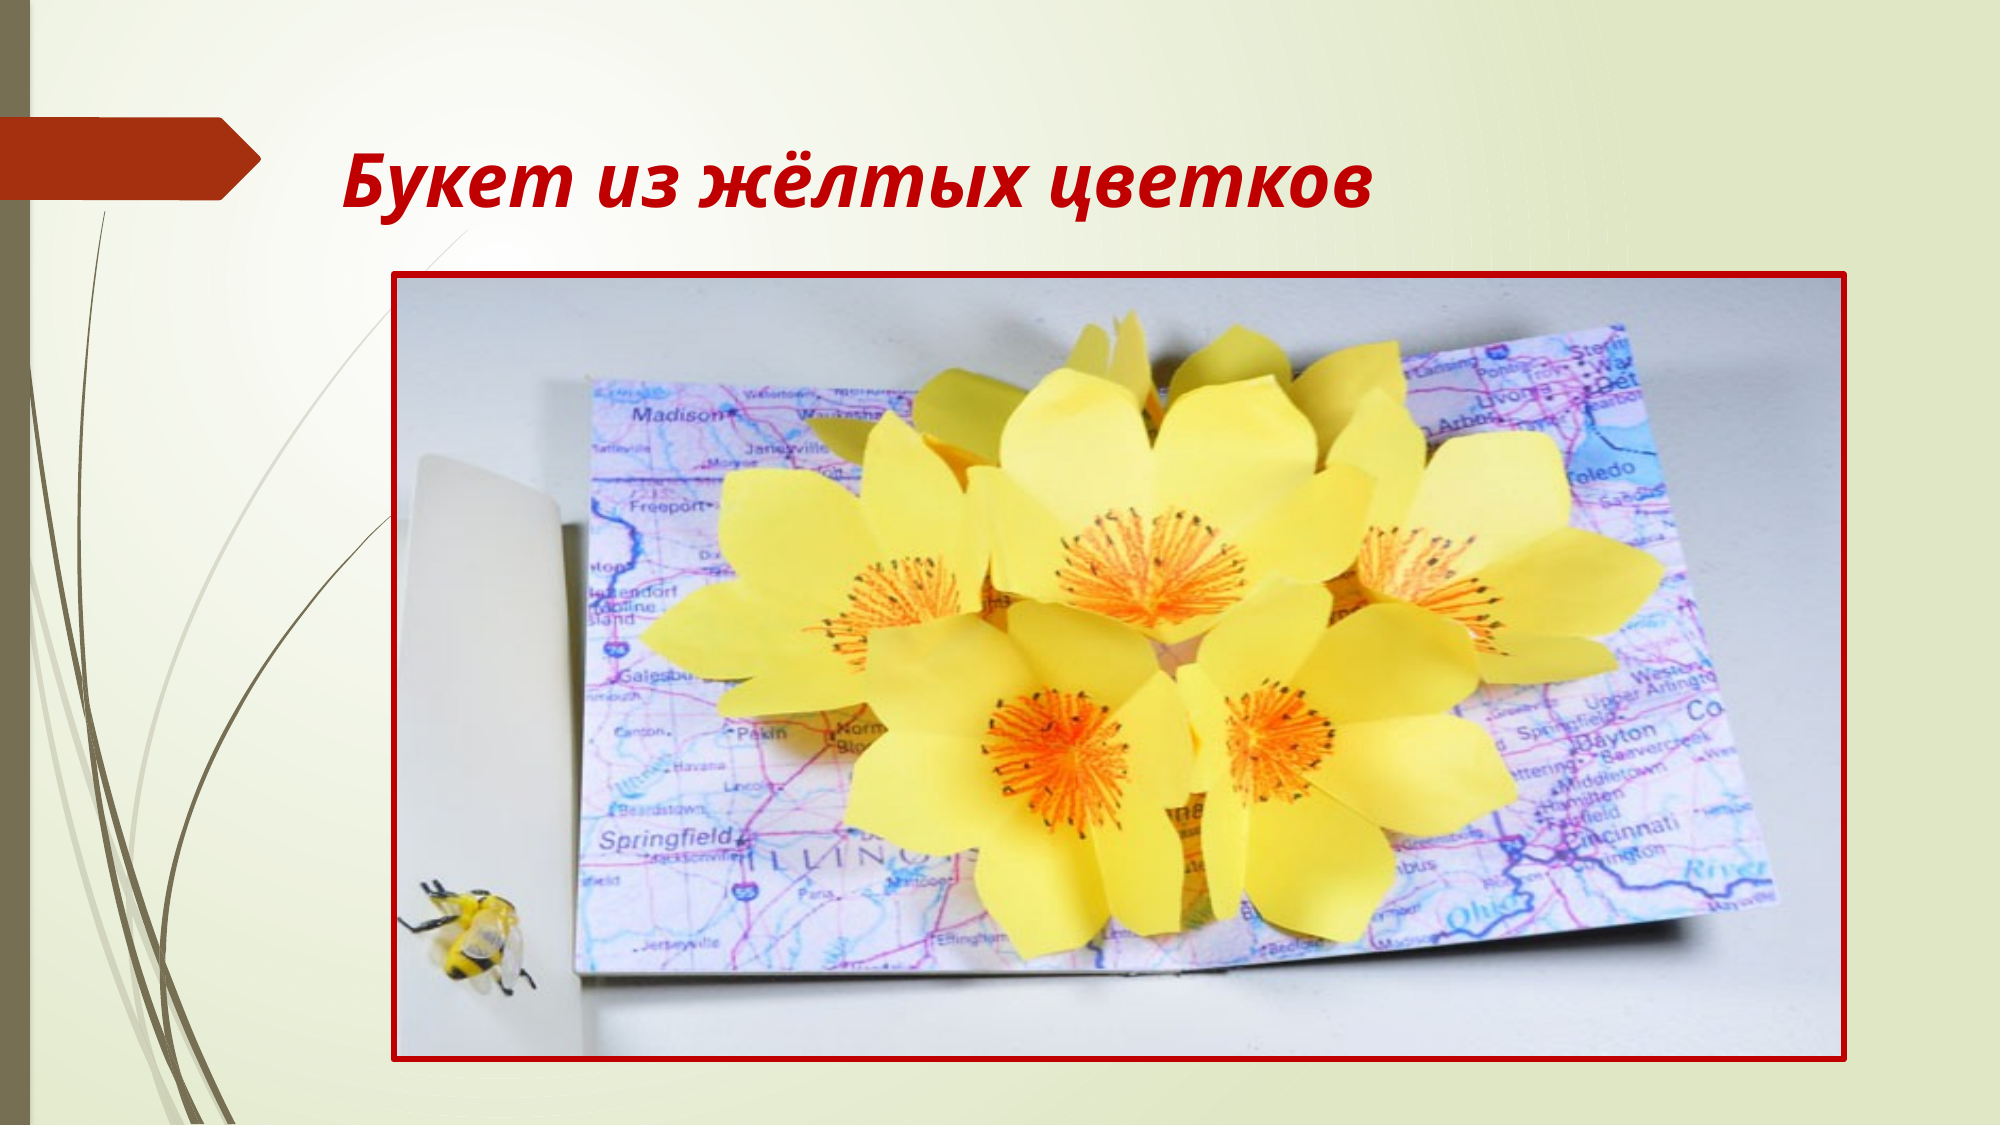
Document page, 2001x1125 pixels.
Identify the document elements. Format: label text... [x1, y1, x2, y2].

title Букет из жёлтых цветков [326, 125, 1677, 278]
picture [396, 277, 1841, 1057]
